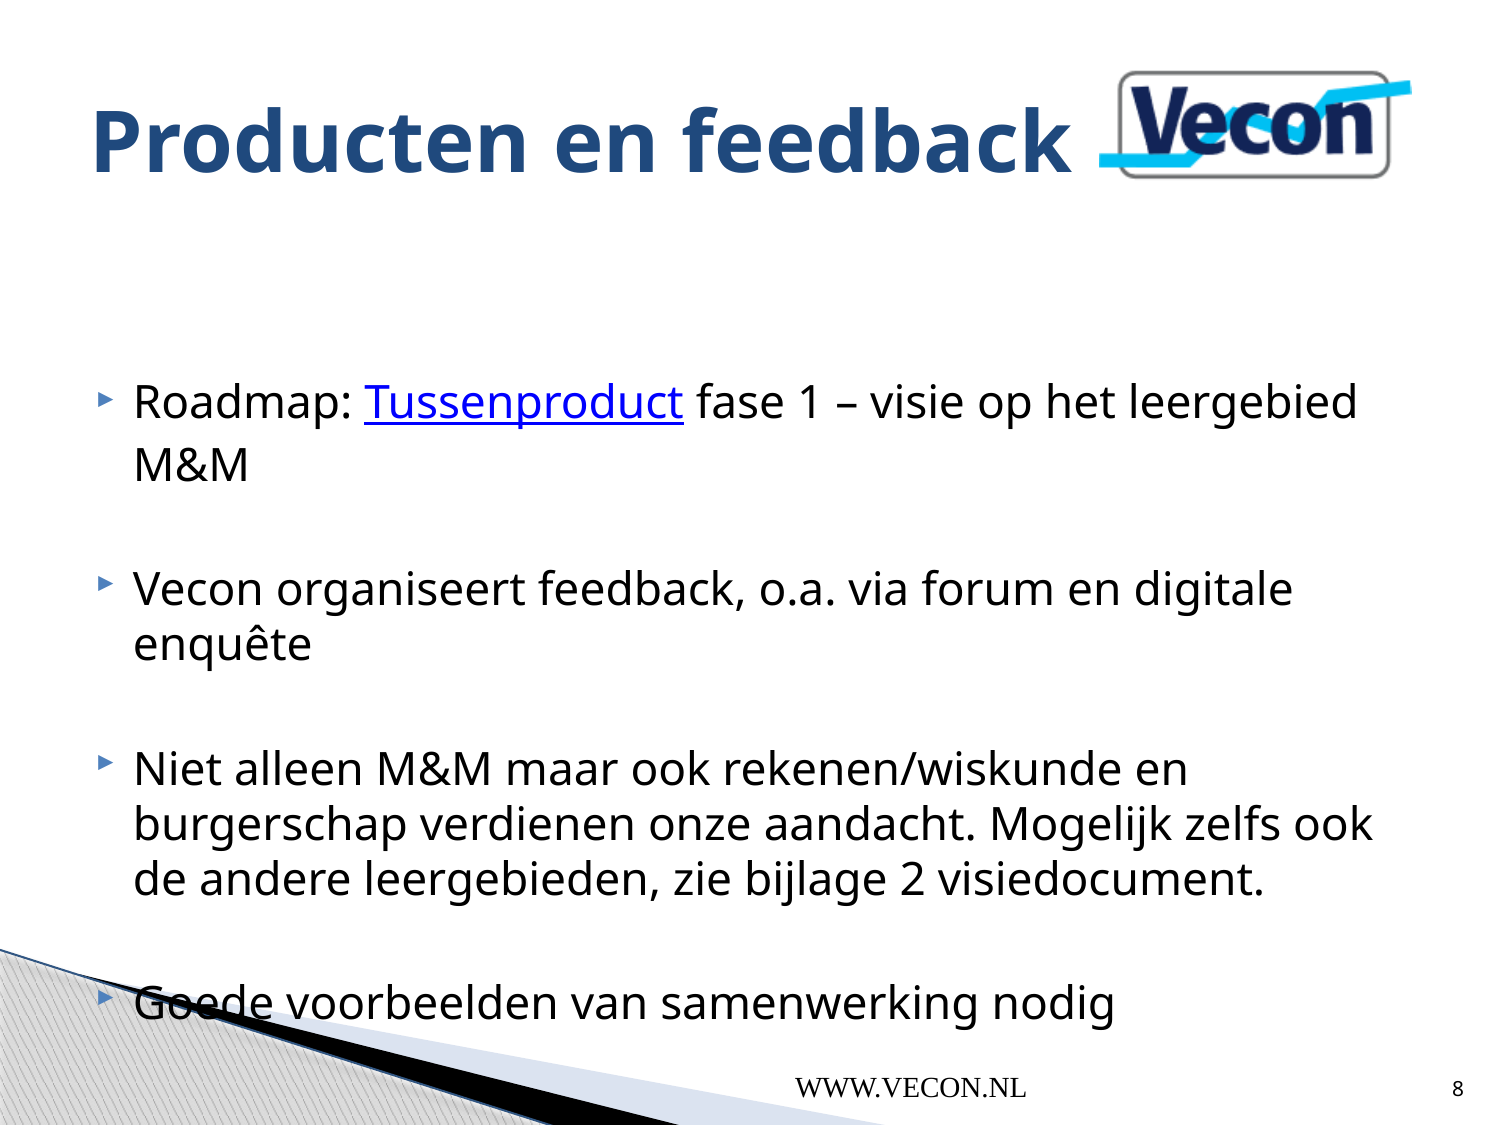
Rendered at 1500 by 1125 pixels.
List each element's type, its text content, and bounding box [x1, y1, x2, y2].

slide_number 8 [1418, 1051, 1479, 1112]
footer WWW.VECON.NL [718, 1051, 1105, 1112]
list Roadmap: Tussenproduct fase 1 – visie op het leergebied M&M Vecon organiseert feedback, o.a. via forum en digitale enquête Niet alleen M&M maar ook rekenen/wiskunde en burgerschap verdienen onze aandacht. Mogelijk zelfs ook de andere leergebieden, zie bijlage 2 visiedocument. Goede voorbeelden van samenwerking nodig [64, 302, 1415, 1046]
title Producten en feedback [75, 45, 1425, 233]
picture [1098, 68, 1412, 182]
